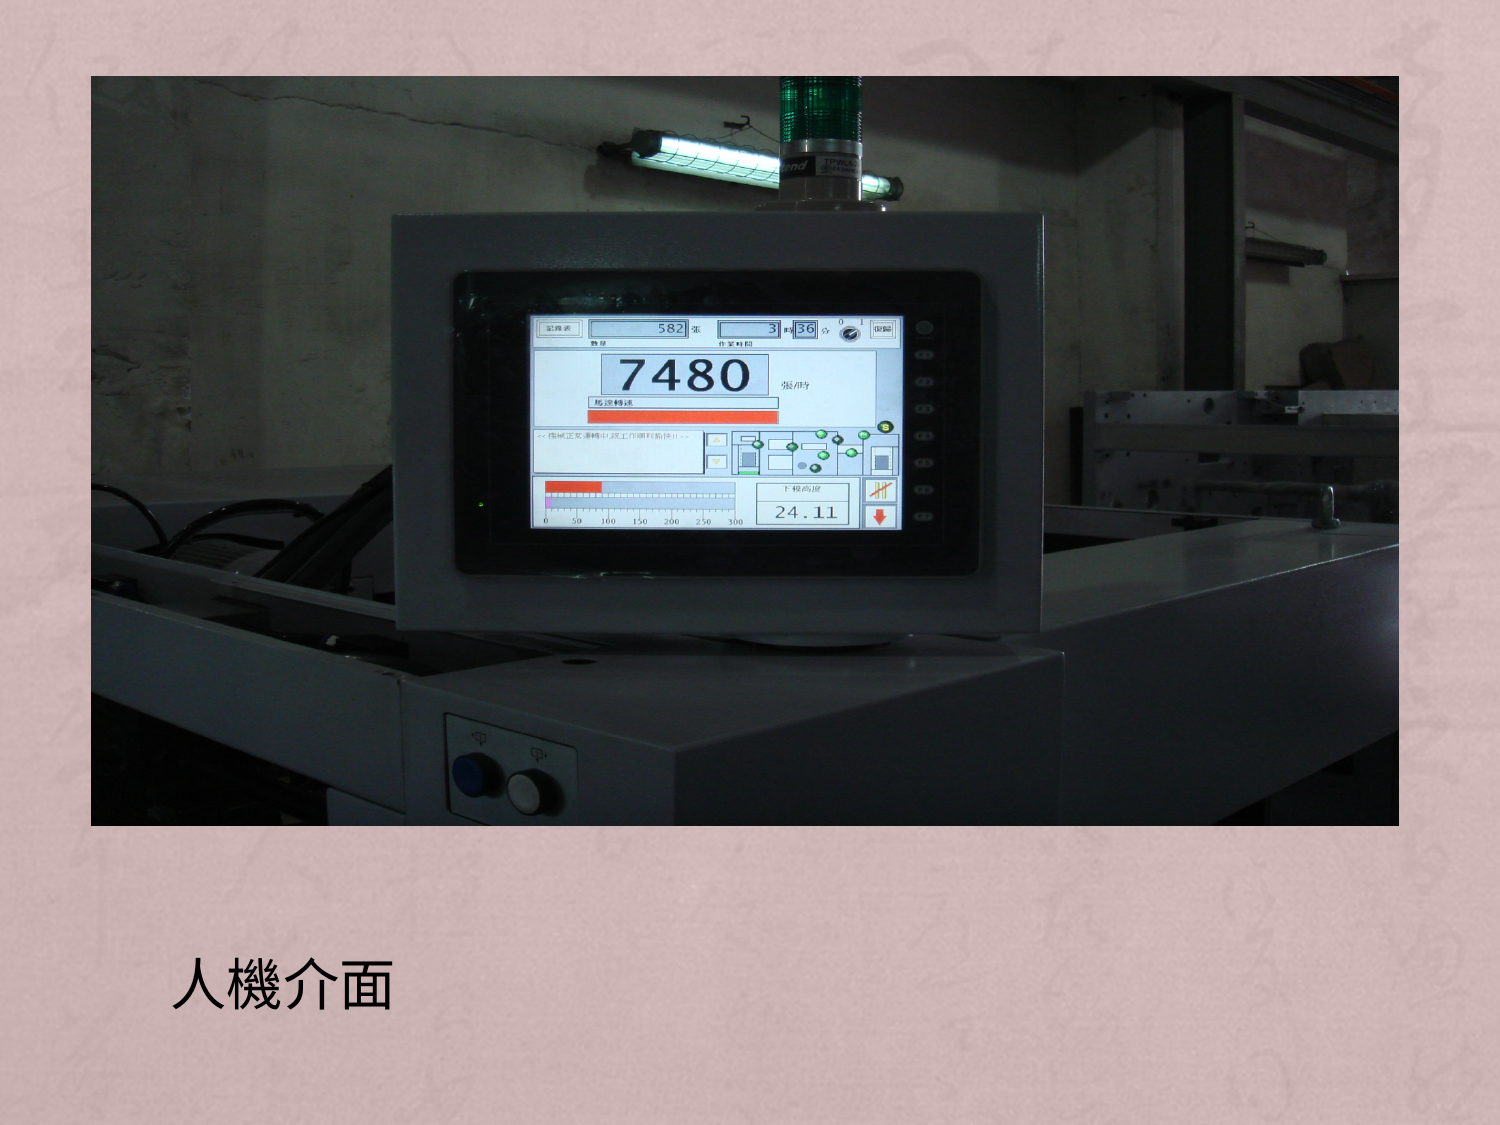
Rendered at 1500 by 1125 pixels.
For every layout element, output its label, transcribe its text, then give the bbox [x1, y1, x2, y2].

text_box 人機介面 [158, 936, 435, 1029]
picture [90, 76, 1400, 827]
